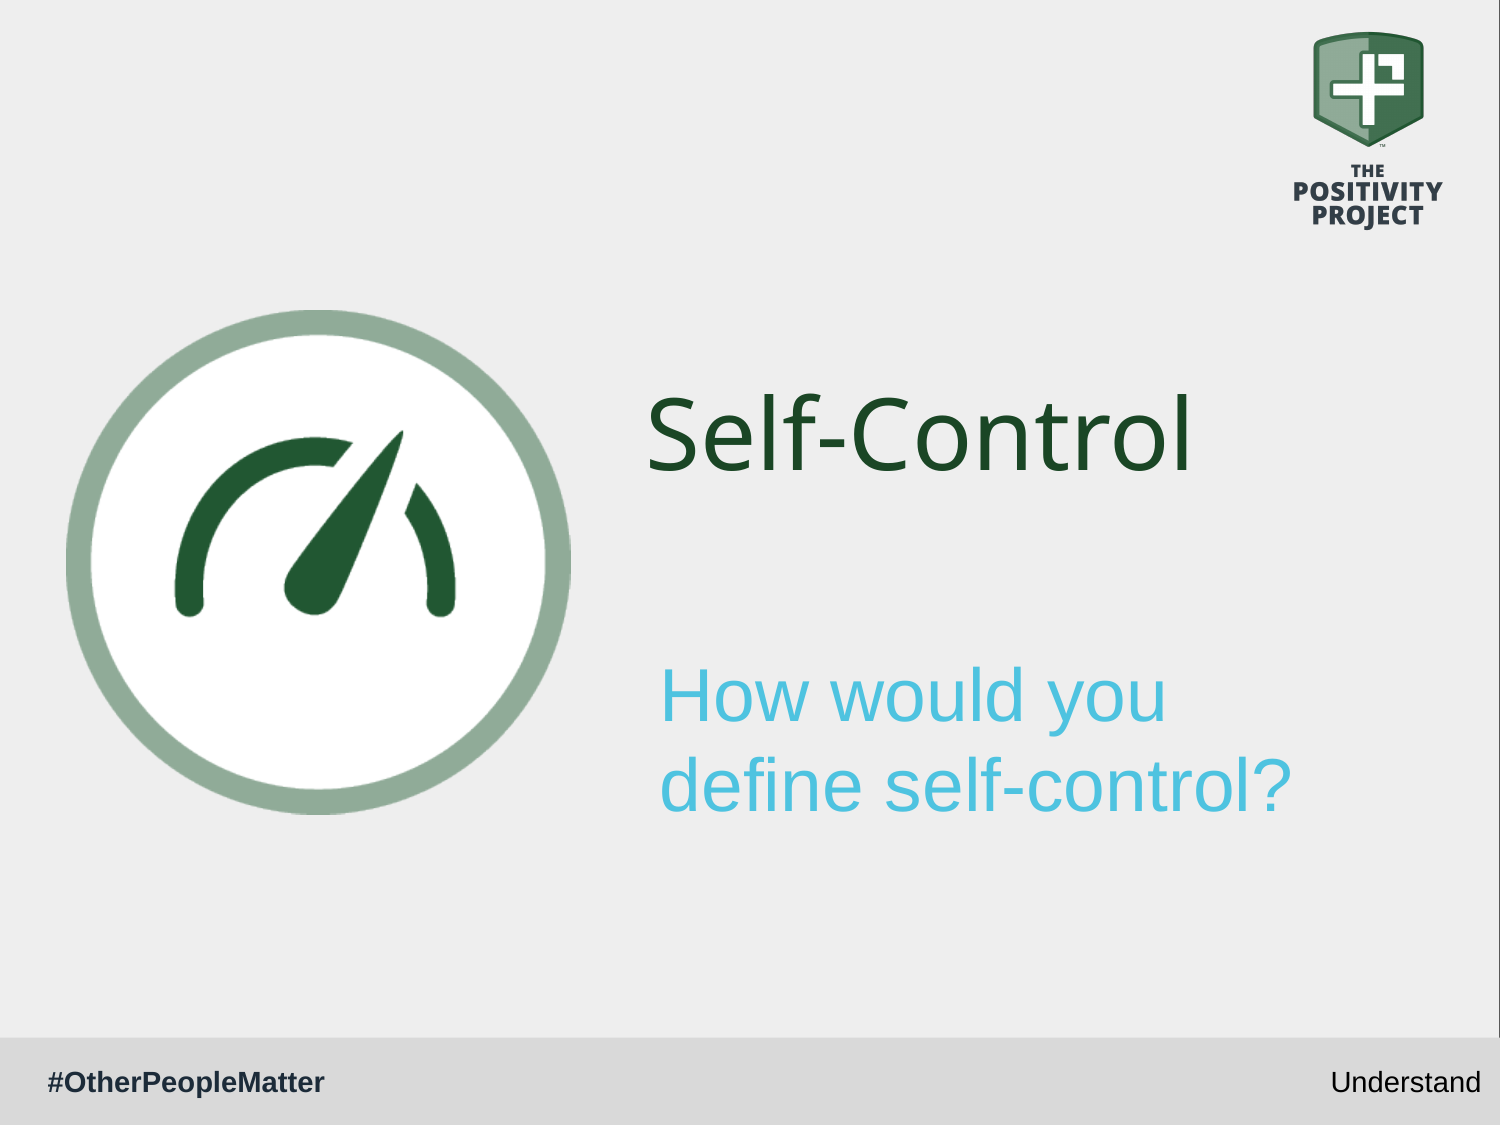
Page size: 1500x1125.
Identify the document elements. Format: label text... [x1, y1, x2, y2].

slide_number Understand [1306, 1037, 1482, 1125]
title Self-Control [630, 354, 1311, 507]
picture [1237, 0, 1500, 263]
picture [65, 309, 572, 815]
list How would you define self-control? [644, 631, 1408, 923]
